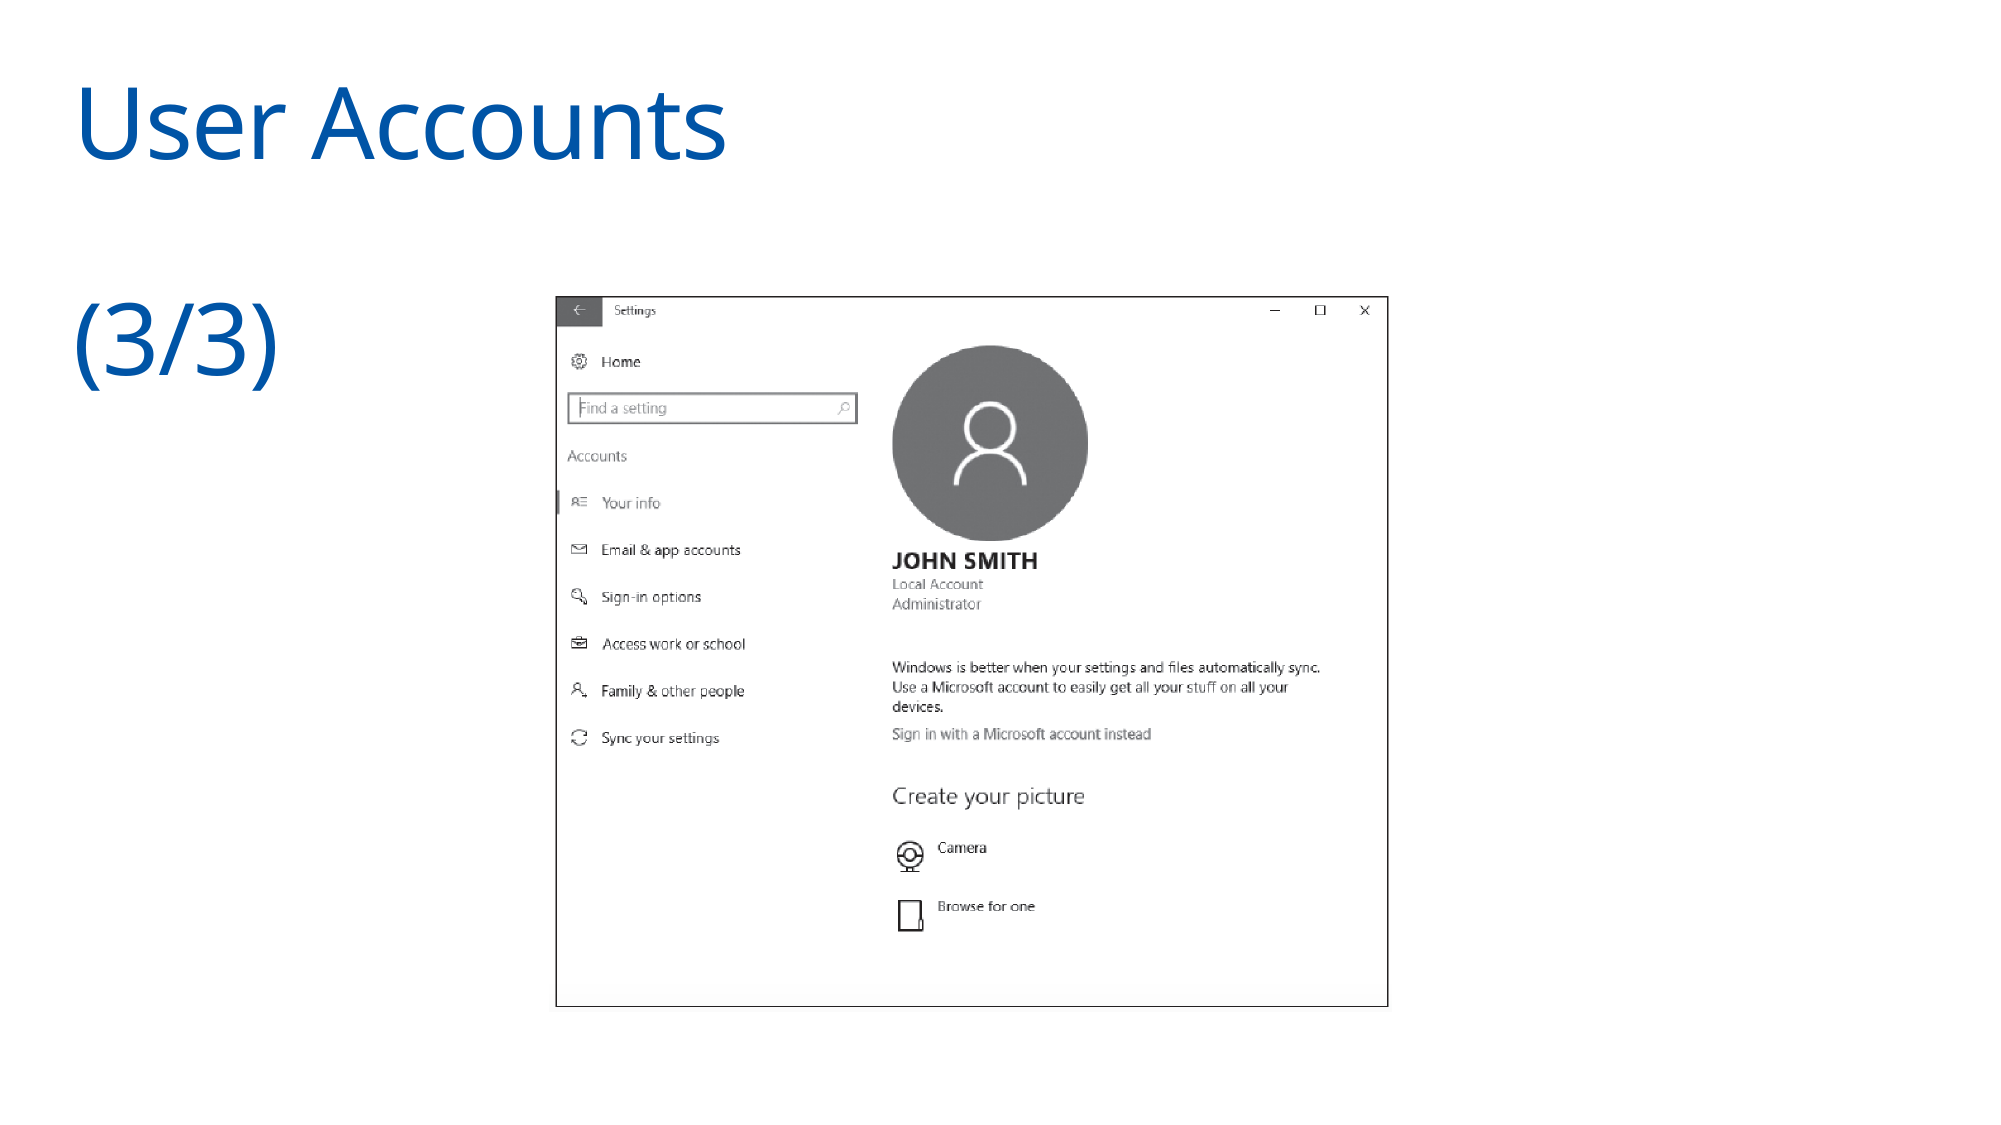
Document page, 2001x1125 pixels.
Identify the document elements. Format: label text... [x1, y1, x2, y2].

title User Accounts (3/3) [58, 58, 1942, 206]
picture [549, 287, 1392, 1012]
